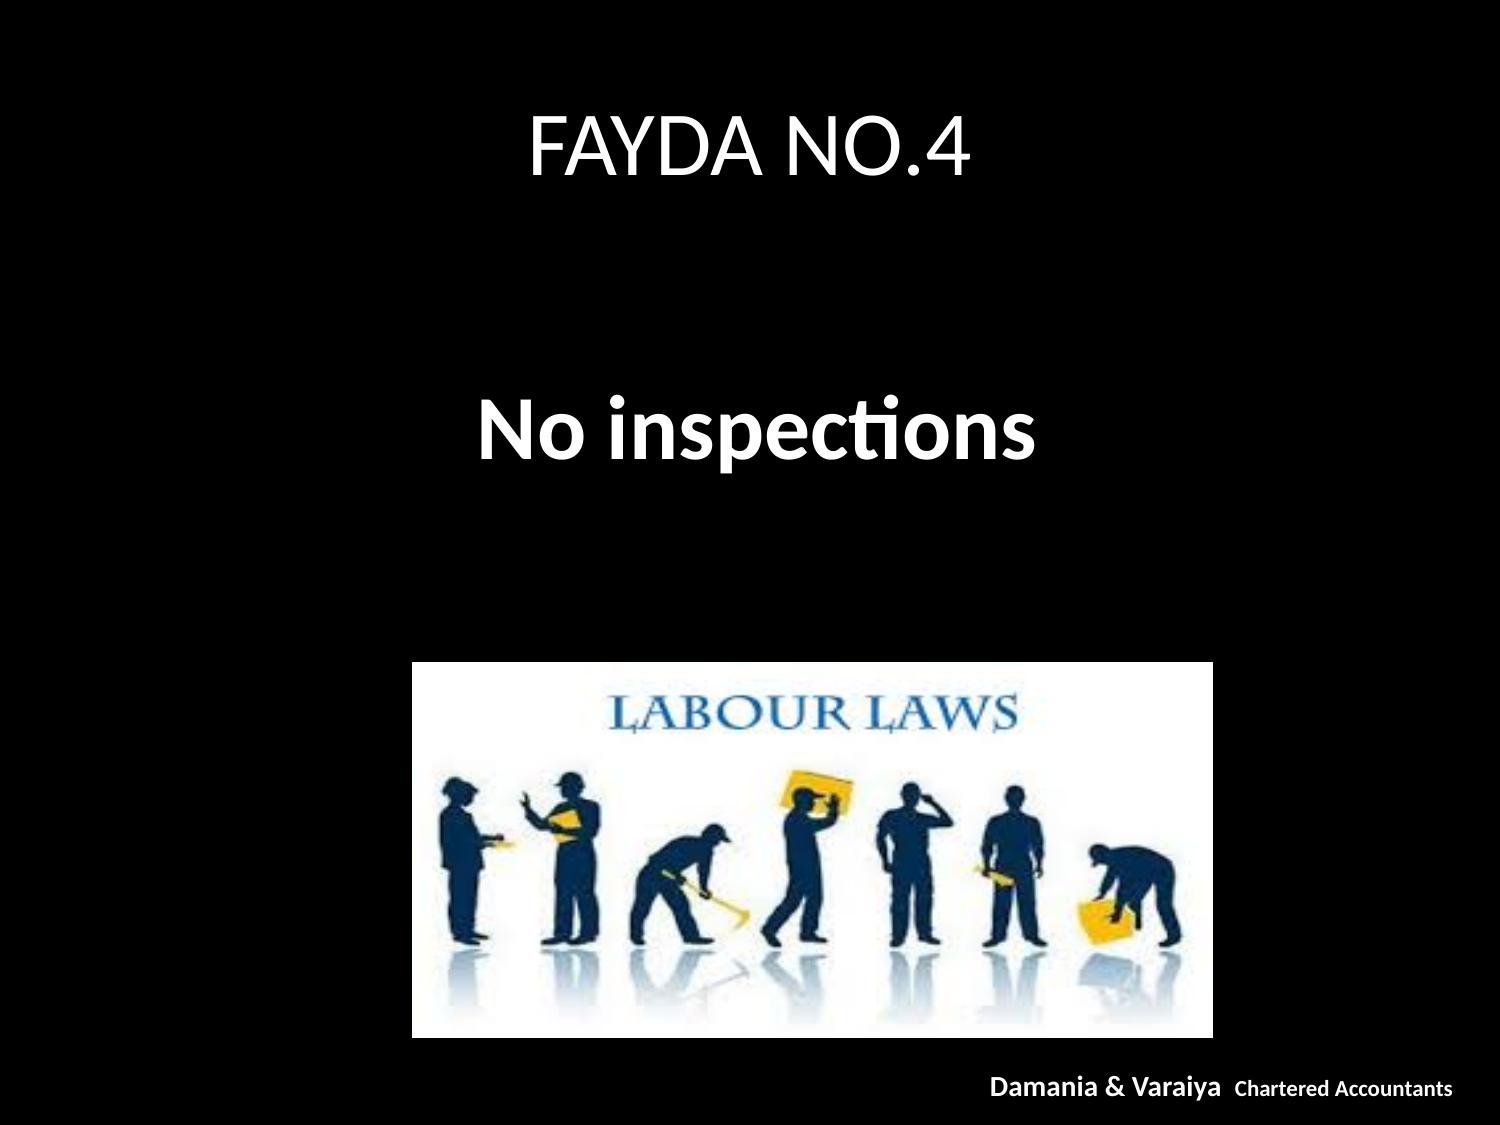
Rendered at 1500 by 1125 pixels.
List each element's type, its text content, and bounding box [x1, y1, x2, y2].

title FAYDA NO.4 [75, 45, 1425, 233]
text_box Damania & Varaiya Chartered Accountants [462, 1059, 1468, 1125]
picture [412, 662, 1213, 1038]
list No inspections [75, 262, 1425, 1005]
